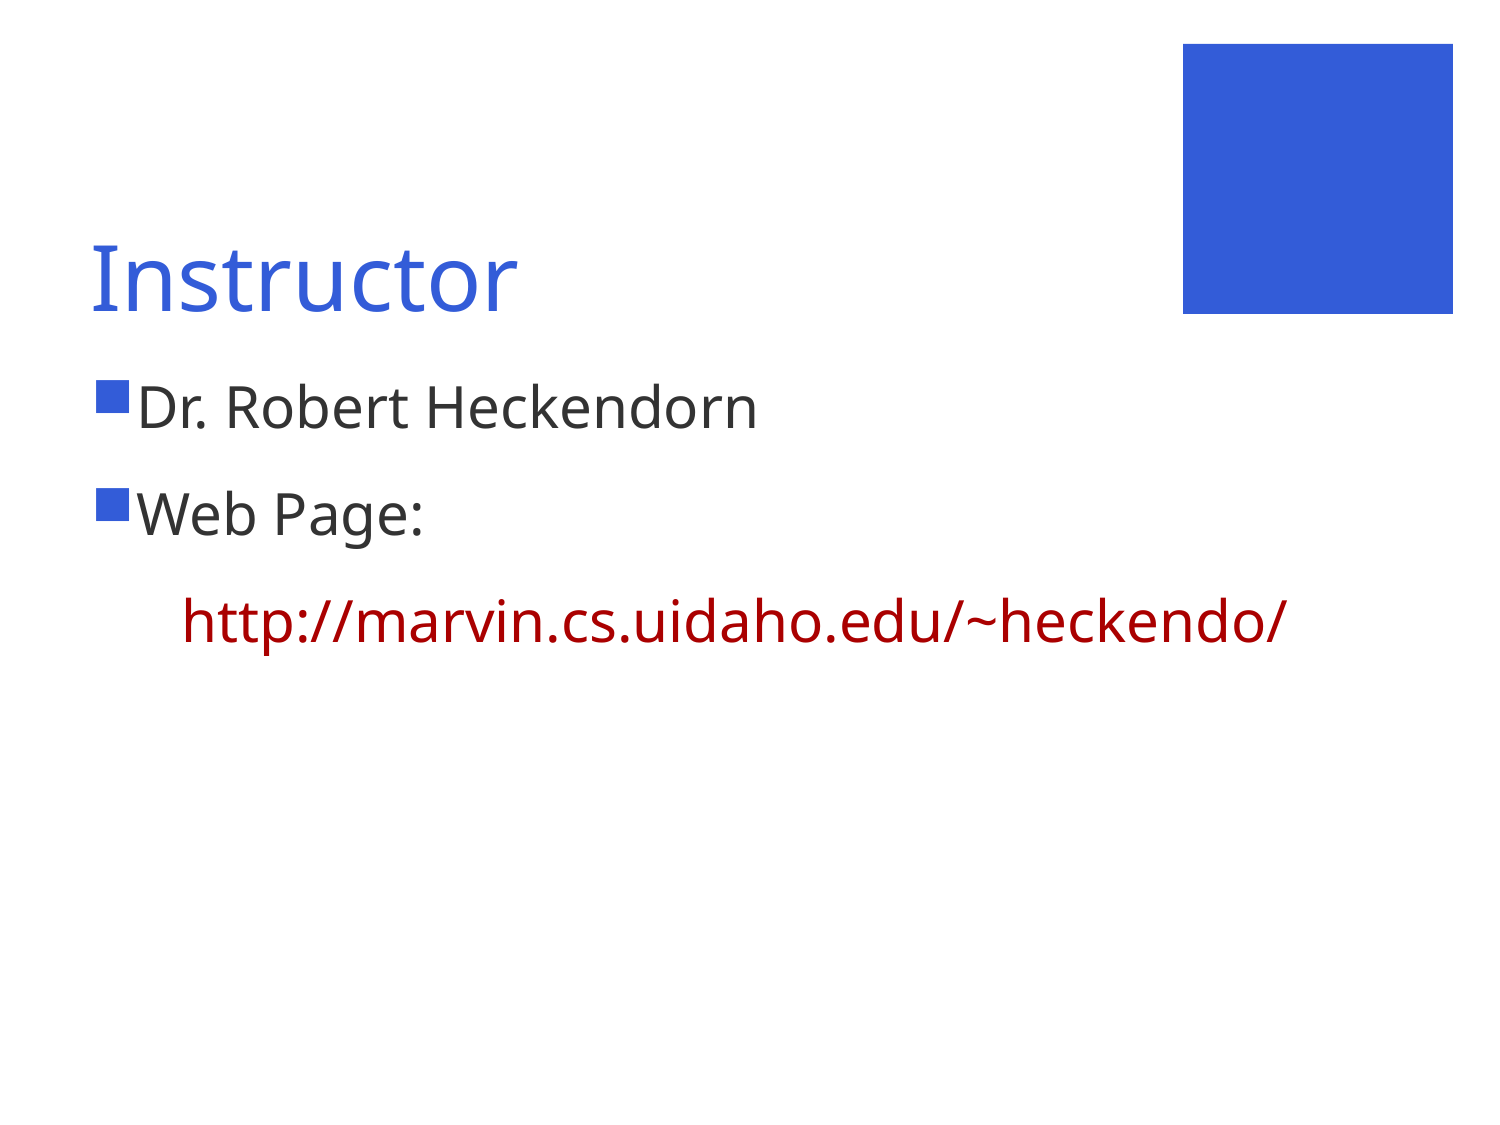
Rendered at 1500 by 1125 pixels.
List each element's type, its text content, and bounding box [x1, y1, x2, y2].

title Instructor [75, 149, 1143, 338]
list Dr. Robert Heckendorn Web Page: http://marvin.cs.uidaho.edu/~heckendo/ [75, 362, 1459, 1005]
